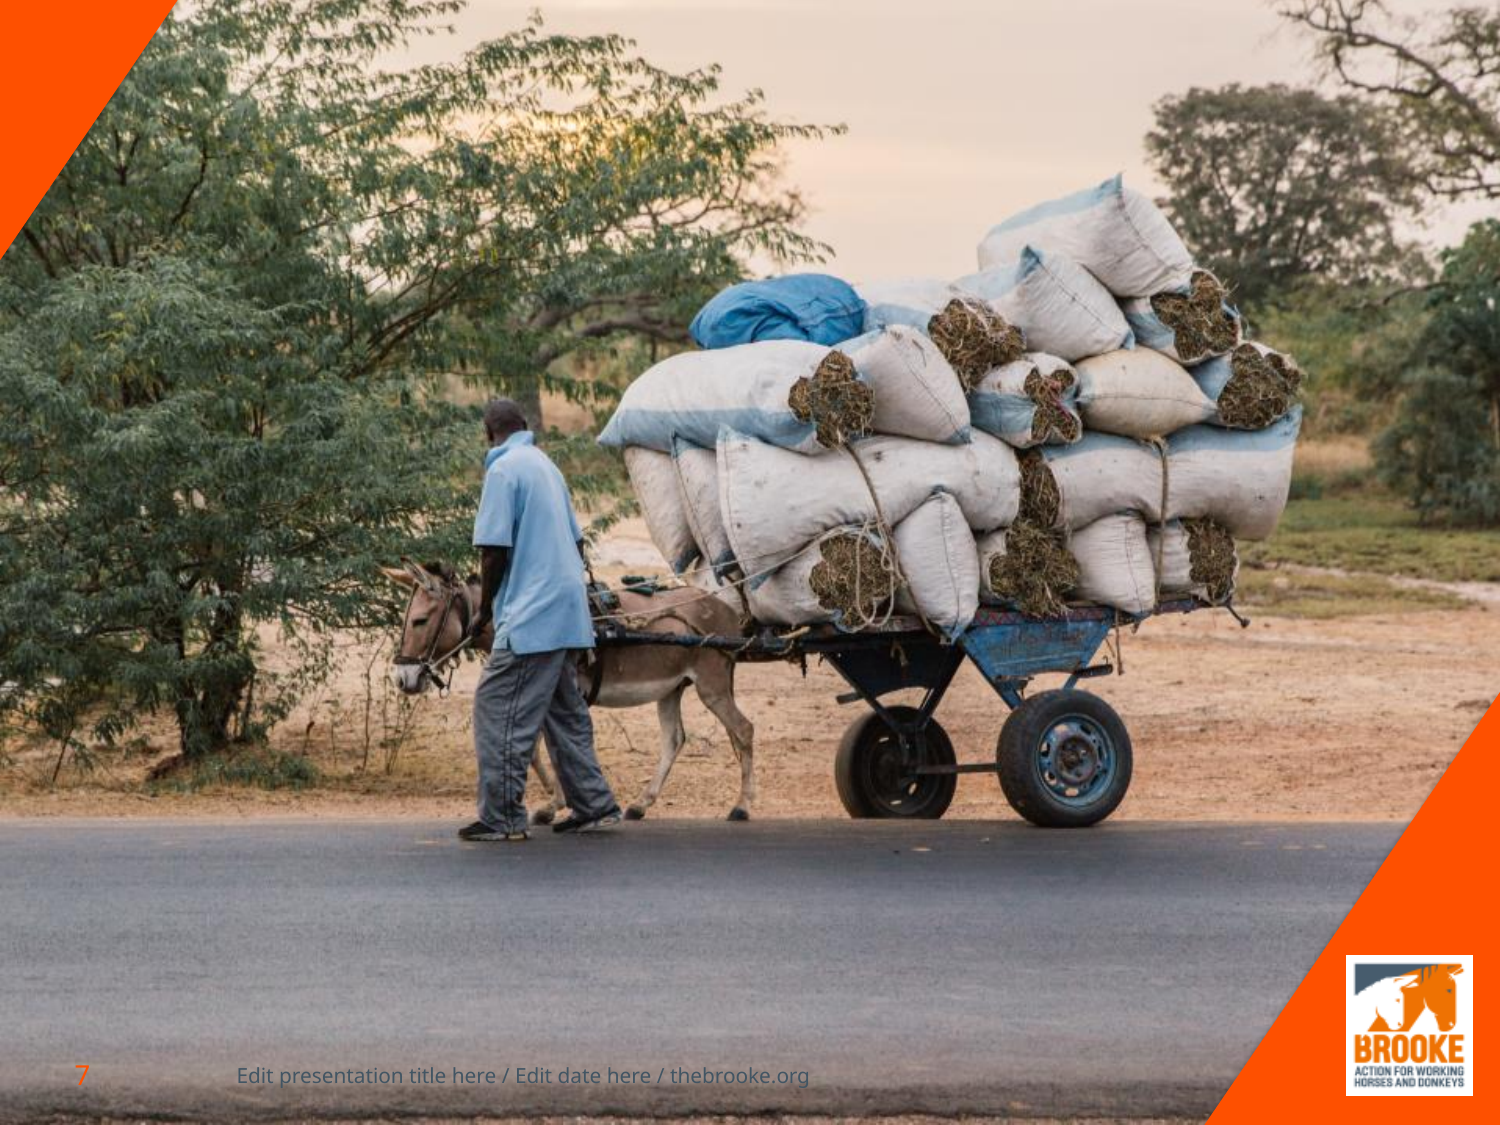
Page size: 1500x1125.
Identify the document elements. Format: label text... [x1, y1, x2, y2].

footer Edit presentation title here / Edit date here / thebrooke.org [221, 1045, 1047, 1106]
picture [0, 0, 1500, 1125]
picture [1346, 955, 1473, 1096]
